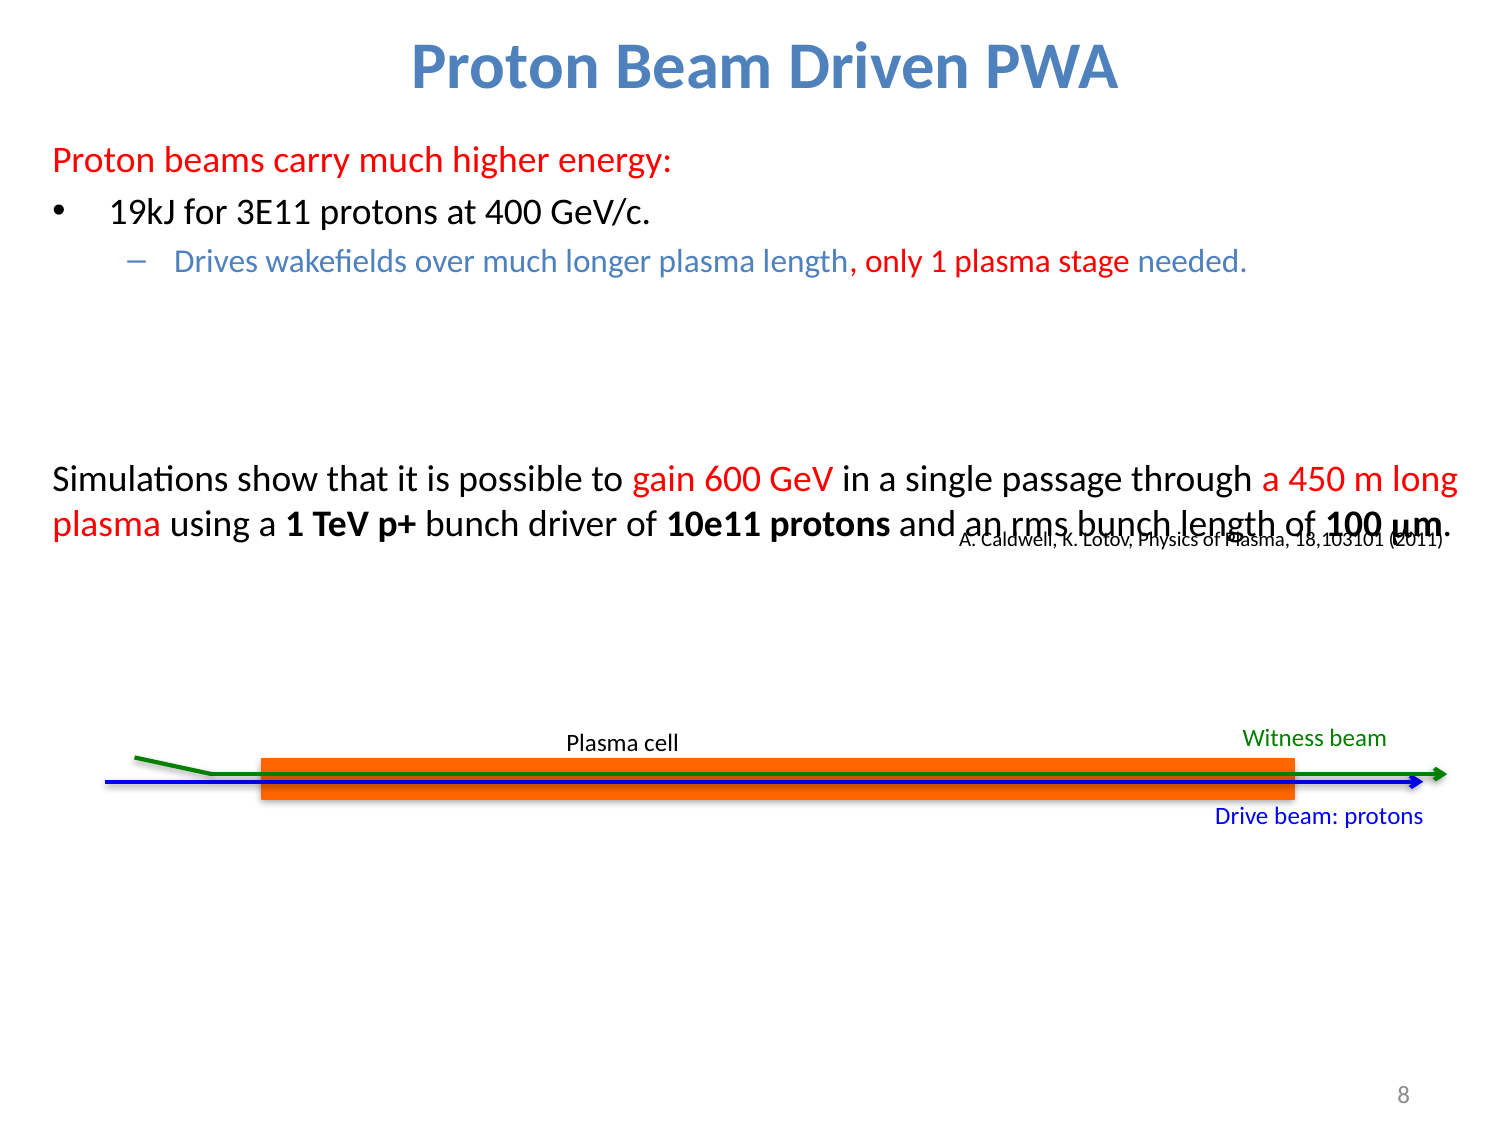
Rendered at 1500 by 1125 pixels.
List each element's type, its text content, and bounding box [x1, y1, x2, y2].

text_box A. Caldwell, K. Lotov, Physics of Plasma, 18,103101 (2011) [944, 518, 1464, 558]
title Proton Beam Driven PWA [215, 14, 1316, 110]
list Proton beams carry much higher energy: 19kJ for 3E11 protons at 400 GeV/c. Drives wakefields over much longer plasma length, only 1 plasma stage needed. Simulations show that it is possible to gain 600 GeV in a single passage through a 450 m long plasma using a 1 TeV p+ bunch driver of 10e11 protons and an rms bunch length of 100 mm. [37, 127, 1483, 609]
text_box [105, 713, 1448, 836]
slide_number 8 [1074, 1063, 1425, 1124]
